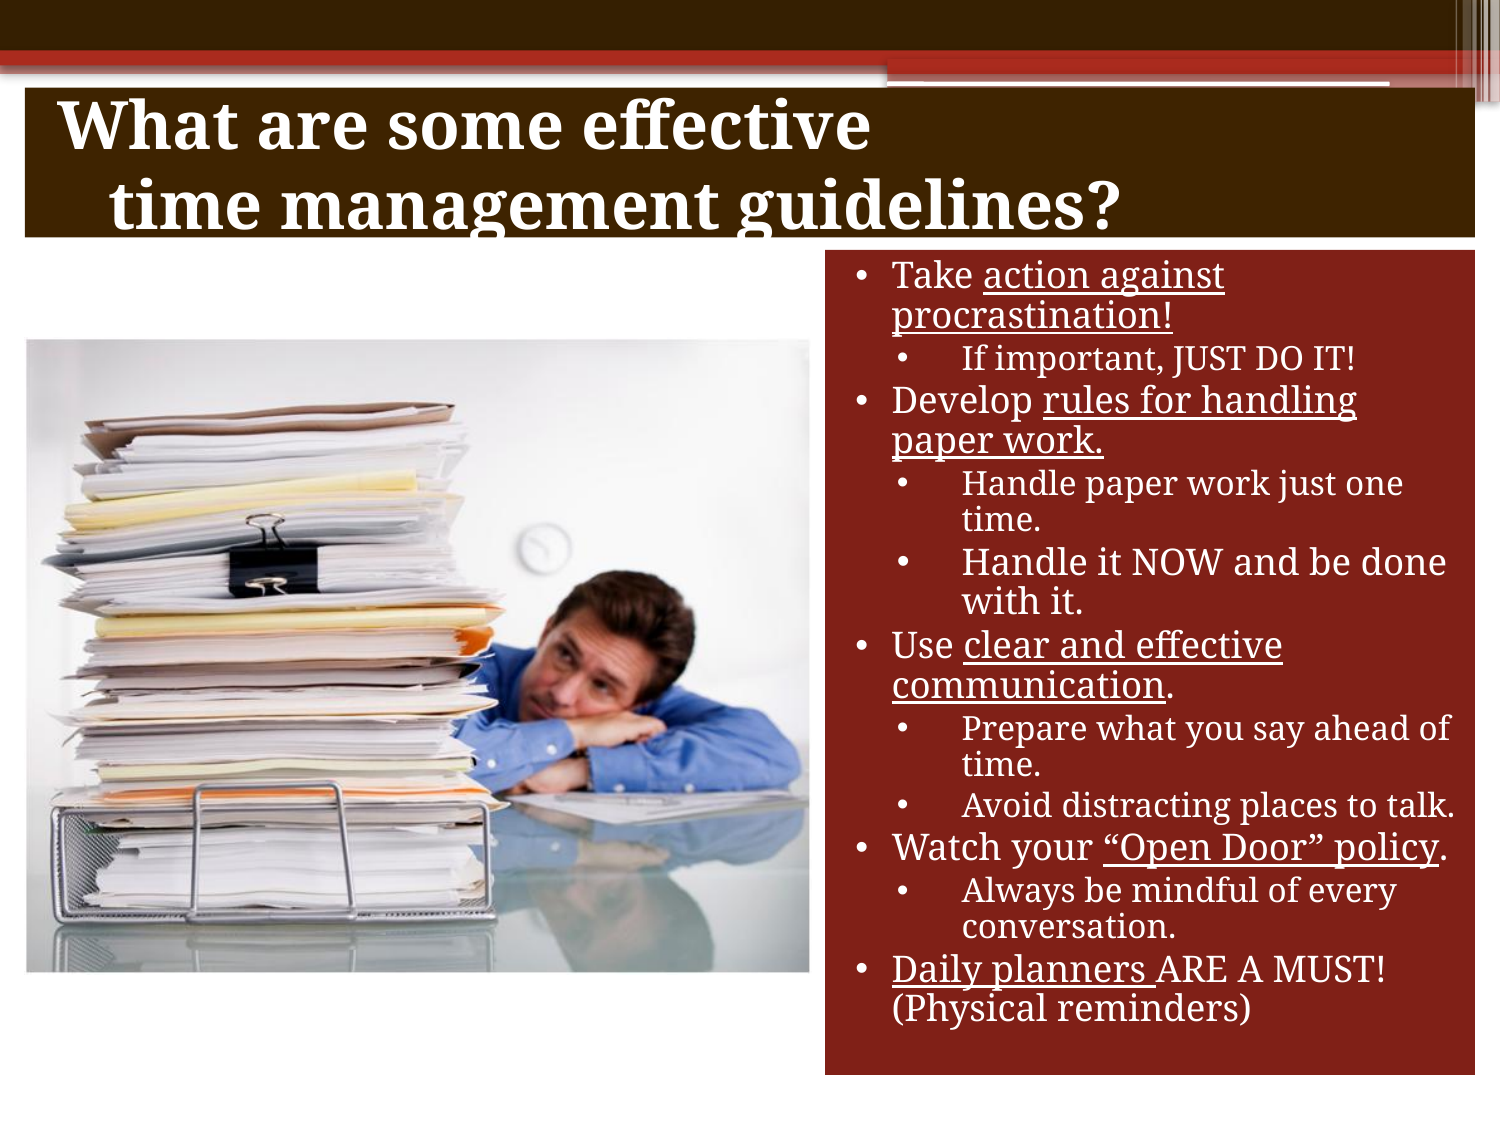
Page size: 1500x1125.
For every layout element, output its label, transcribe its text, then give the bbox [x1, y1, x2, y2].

picture [24, 337, 812, 976]
list Take action against procrastination! If important, JUST DO IT! Develop rules for handling paper work. Handle paper work just one time. Handle it NOW and be done with it. Use clear and effective communication. Prepare what you say ahead of time. Avoid distracting places to talk. Watch your “Open Door” policy. Always be mindful of every conversation. Daily planners ARE A MUST! (Physical reminders) [825, 249, 1475, 1075]
title What are some effective time management guidelines? [24, 87, 1475, 238]
